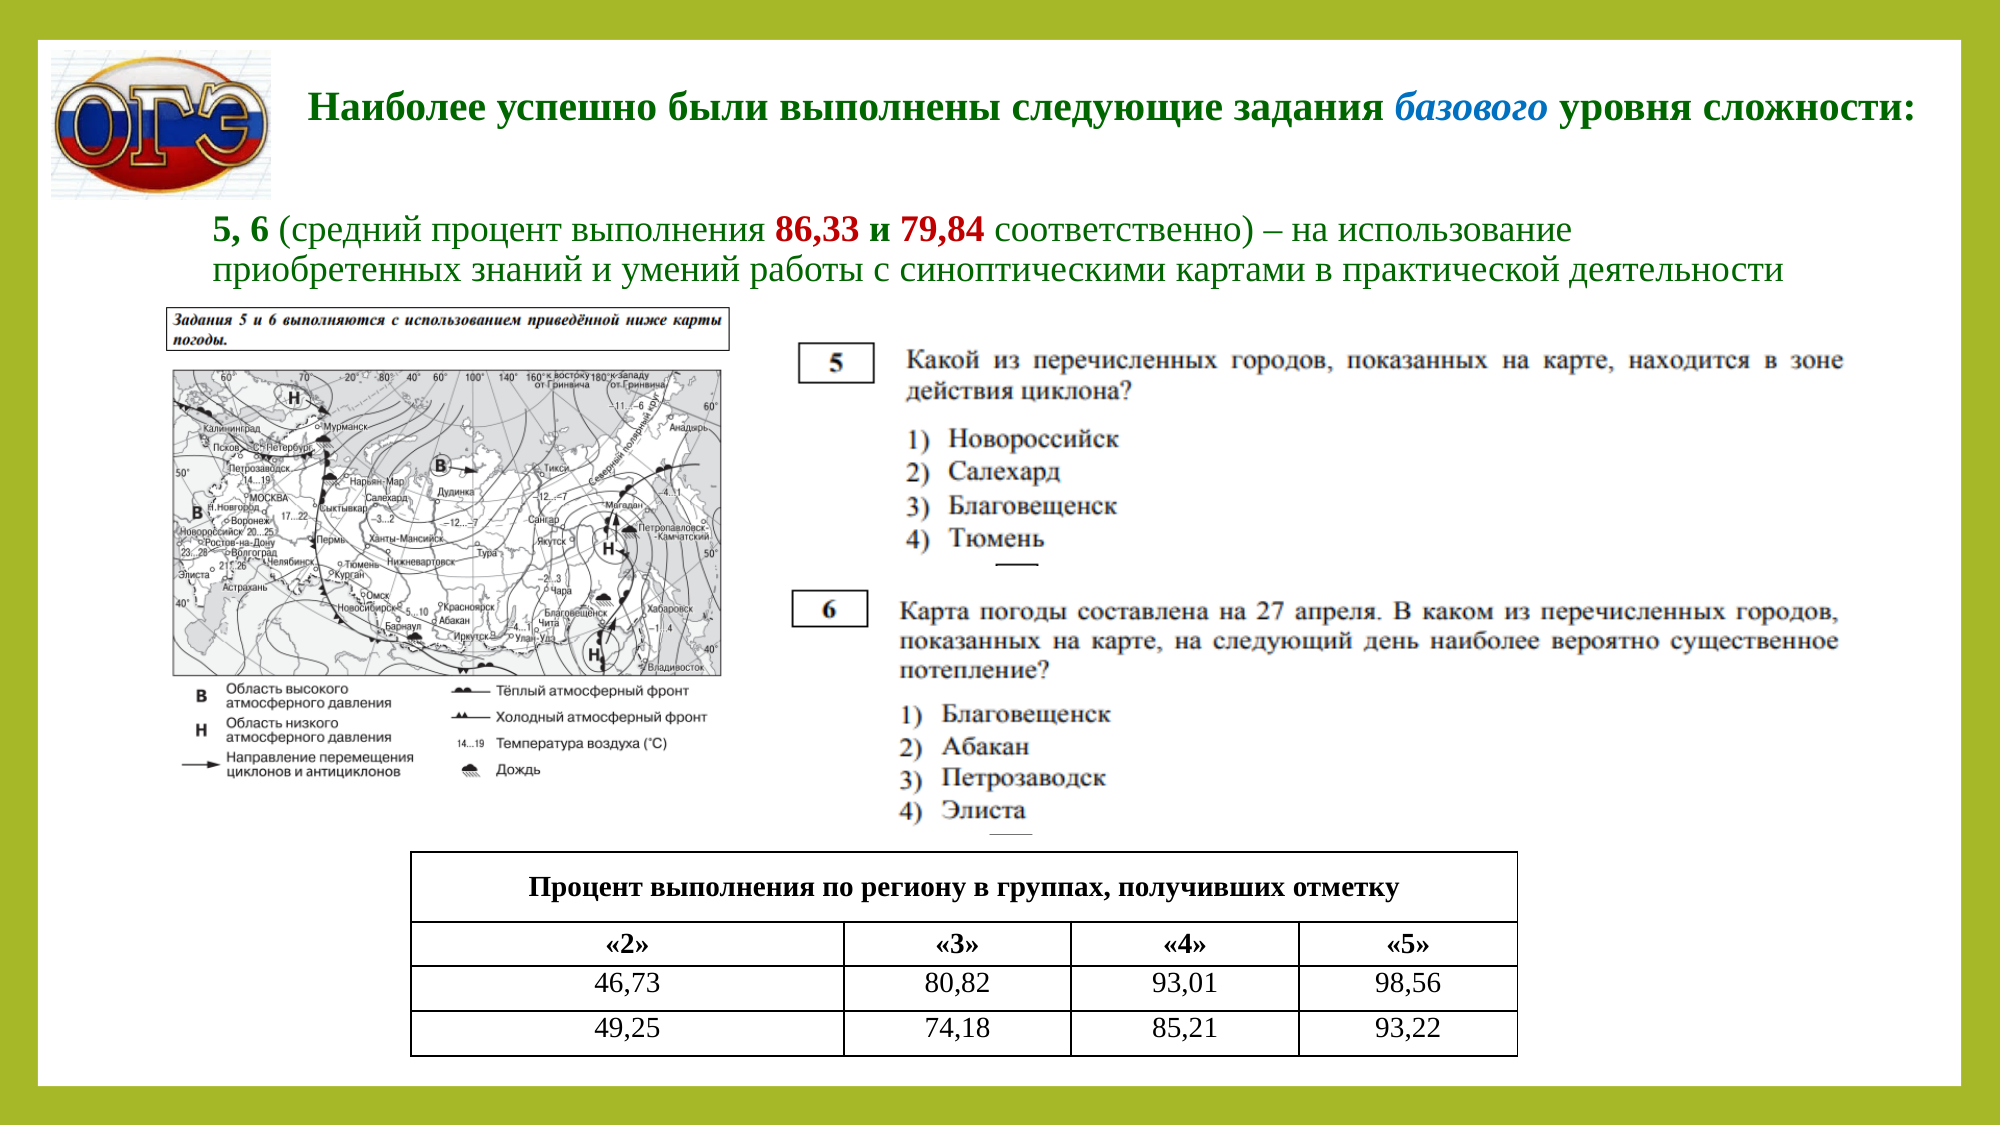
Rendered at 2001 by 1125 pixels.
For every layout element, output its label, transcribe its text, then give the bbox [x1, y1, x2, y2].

list 5, 6 (средний процент выполнения 86,33 и 79,84 соответственно) – на использование приобретенных знаний и умений работы с синоптическими картами в практической деятельности и повседневной жизни; [190, 201, 1810, 1029]
table_cell 46,73 [412, 967, 843, 1010]
title Наиболее успешно были выполнены следующие задания базового уровня сложности: [292, 50, 2000, 273]
table_cell «5» [1300, 923, 1517, 965]
picture [160, 294, 738, 800]
table_cell 98,56 [1300, 967, 1517, 1010]
table_cell 93,01 [1072, 967, 1298, 1010]
picture [50, 50, 271, 200]
picture [779, 572, 1887, 835]
table_cell «4» [1072, 923, 1298, 965]
table_cell 80,82 [845, 967, 1070, 1010]
table_cell 93,22 [1300, 1012, 1517, 1055]
table_cell 74,18 [845, 1012, 1070, 1055]
picture [779, 300, 1887, 567]
table_cell 85,21 [1072, 1012, 1298, 1055]
table_cell 49,25 [412, 1012, 843, 1055]
table_header Процент выполнения по региону в группах, получивших отметку [412, 853, 1517, 921]
table_cell «2» [412, 923, 843, 965]
table_cell «3» [845, 923, 1070, 965]
